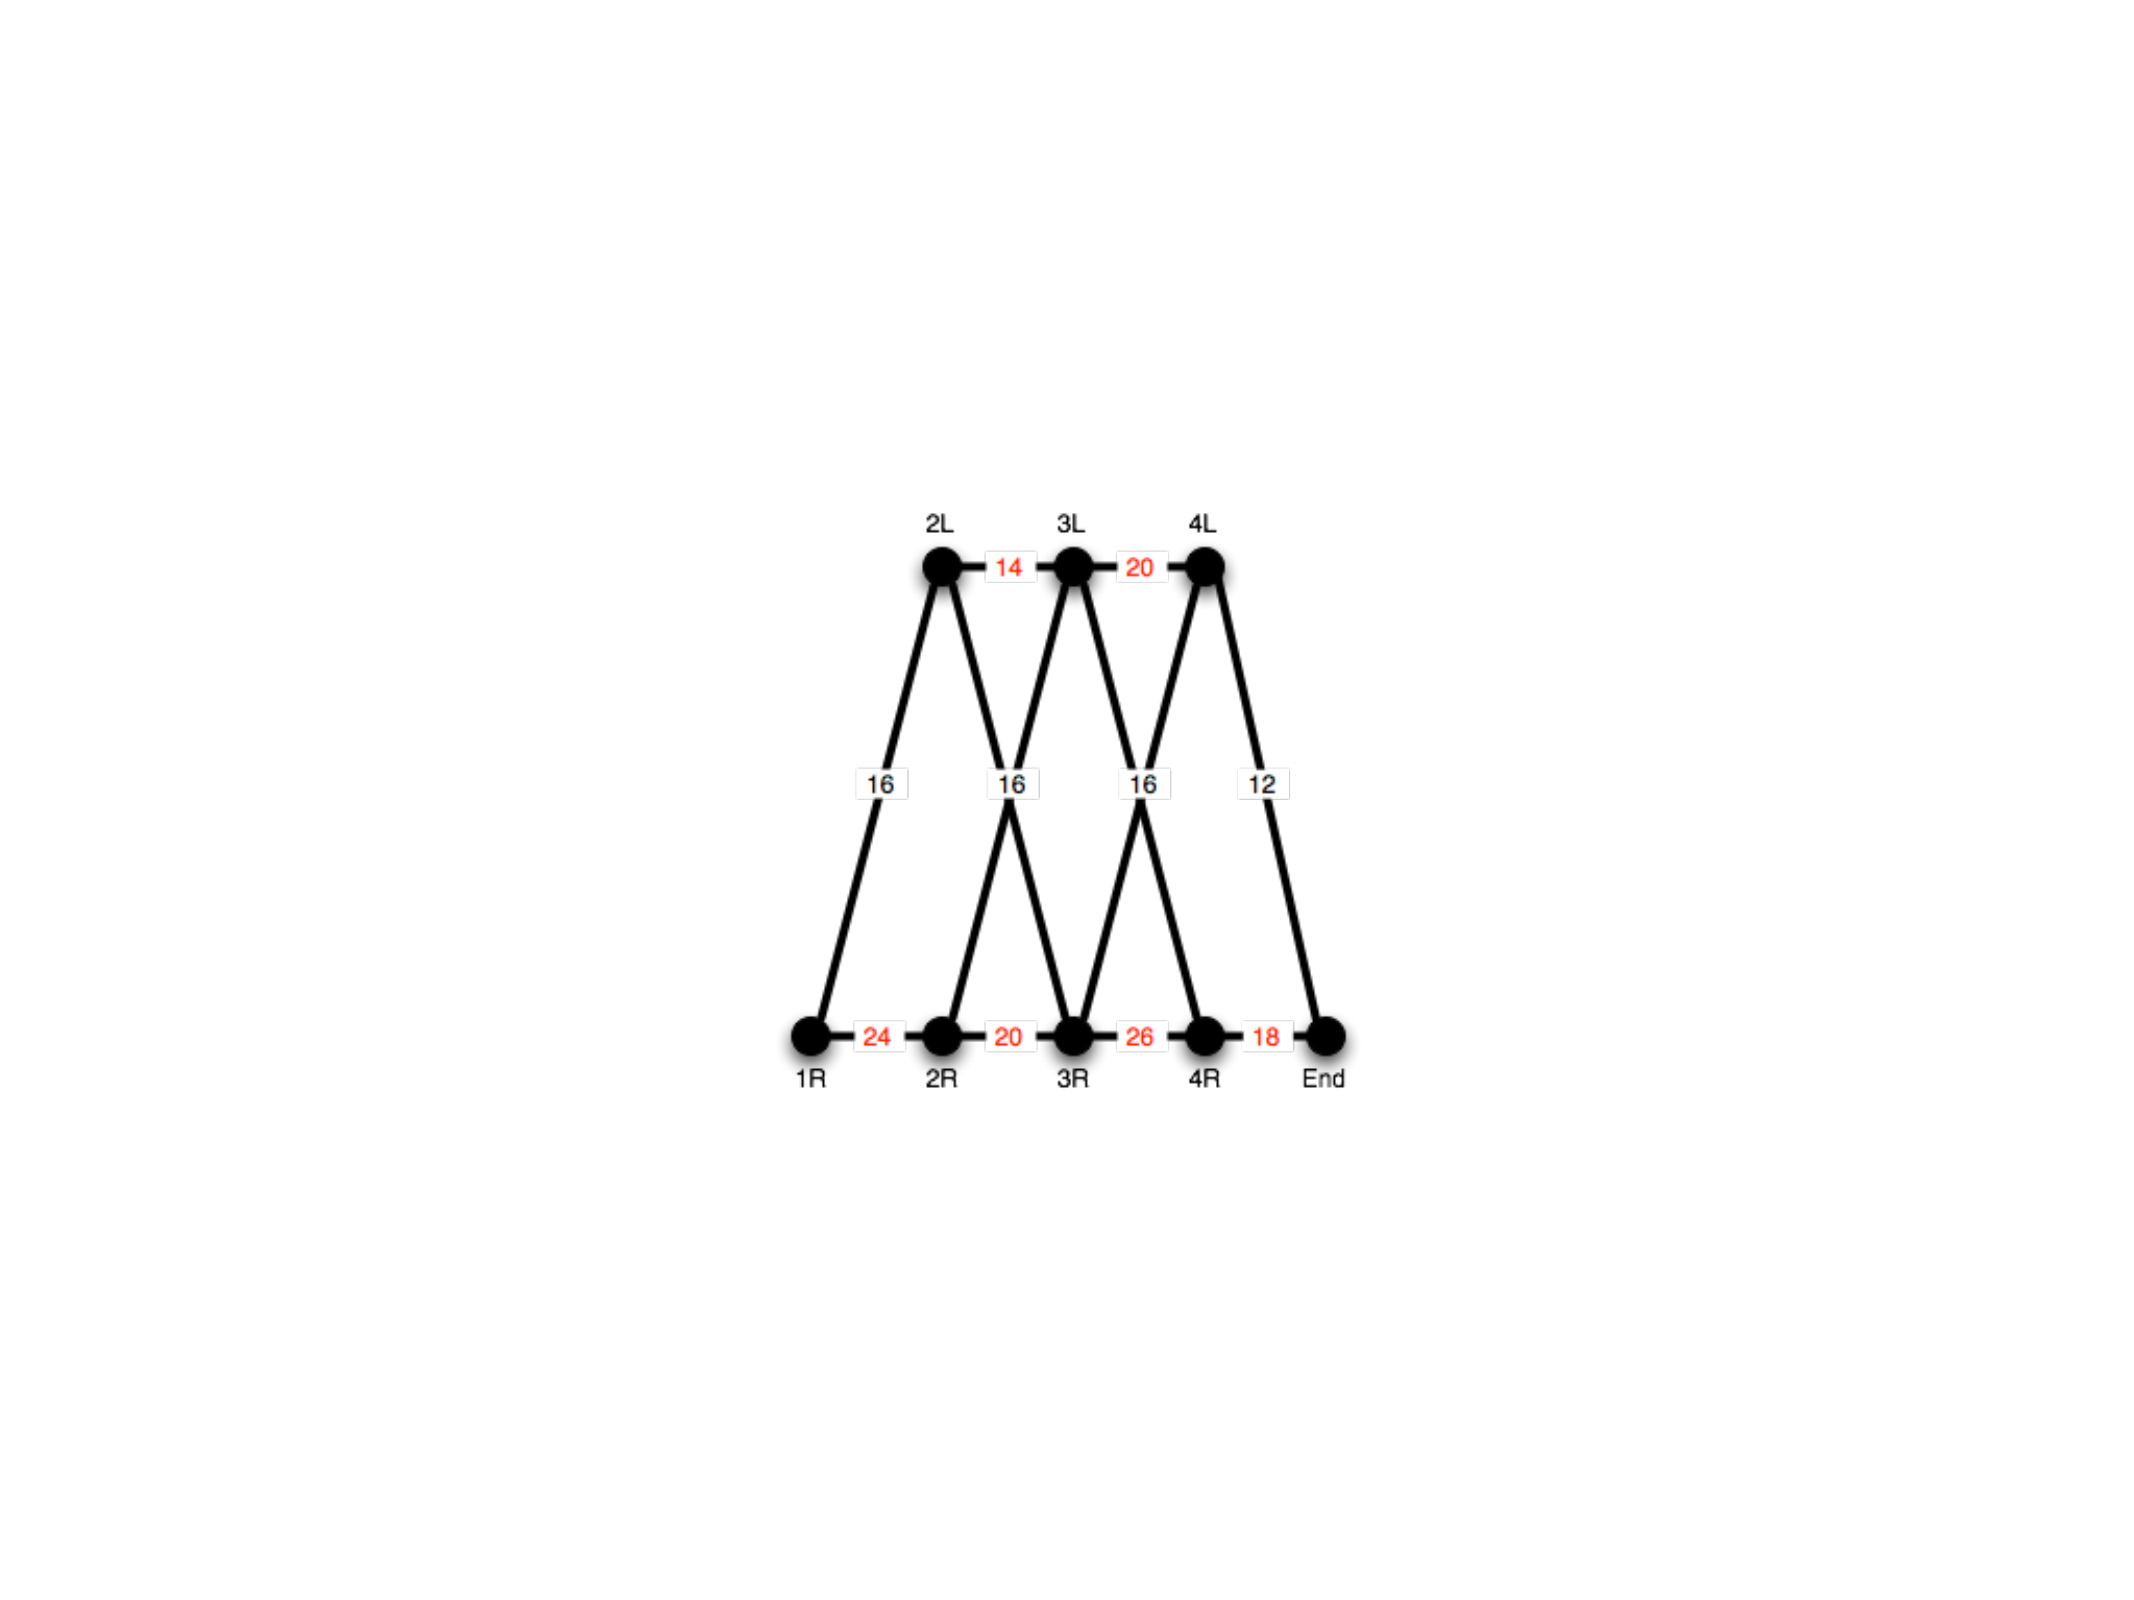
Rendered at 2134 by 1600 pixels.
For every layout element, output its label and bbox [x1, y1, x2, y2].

picture [749, 487, 1386, 1115]
